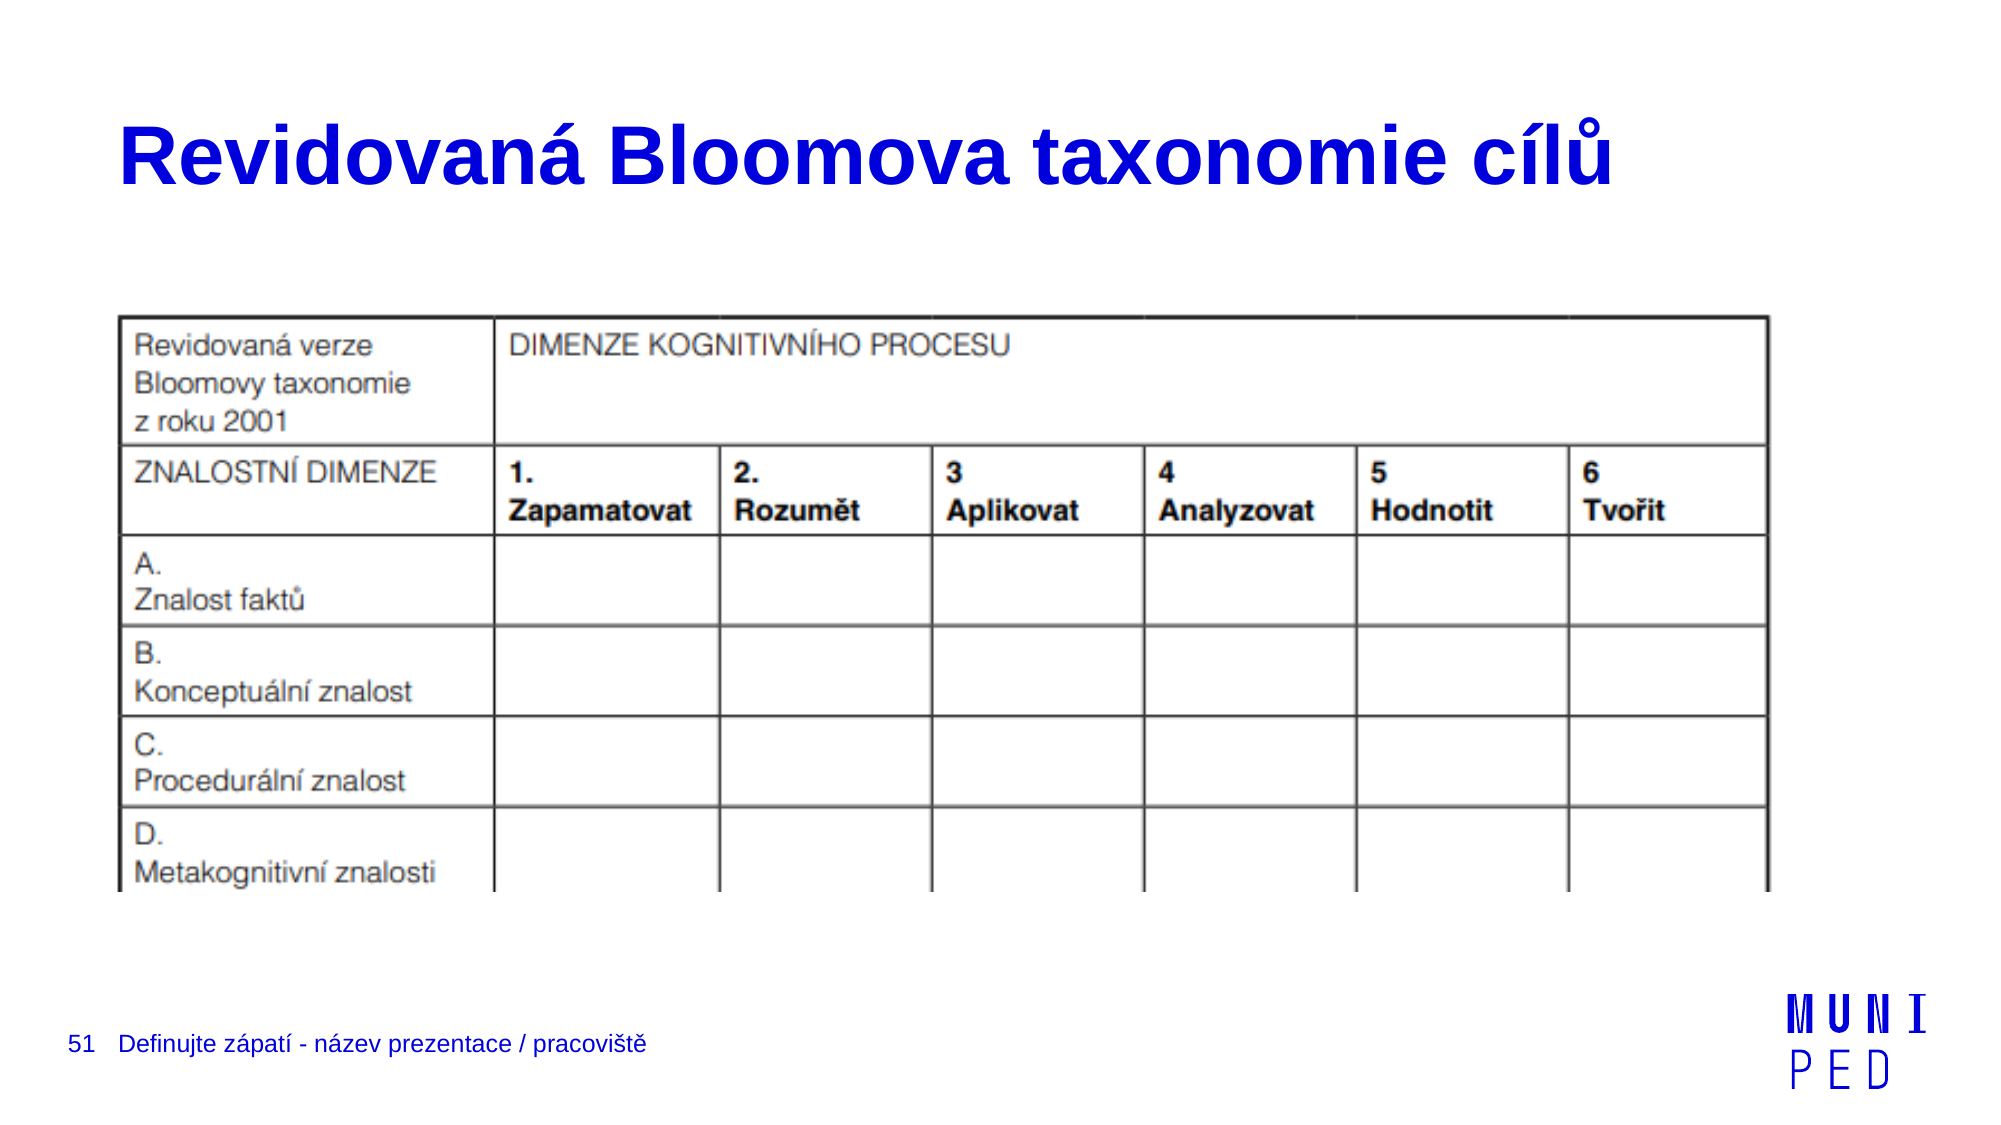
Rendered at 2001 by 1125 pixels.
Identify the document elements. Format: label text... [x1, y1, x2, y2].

slide_number 51 [67, 1021, 110, 1063]
title Revidovaná Bloomova taxonomie cílů [118, 118, 1883, 193]
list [113, 305, 1781, 892]
footer Definujte zápatí - název prezentace / pracoviště [118, 1021, 1418, 1063]
